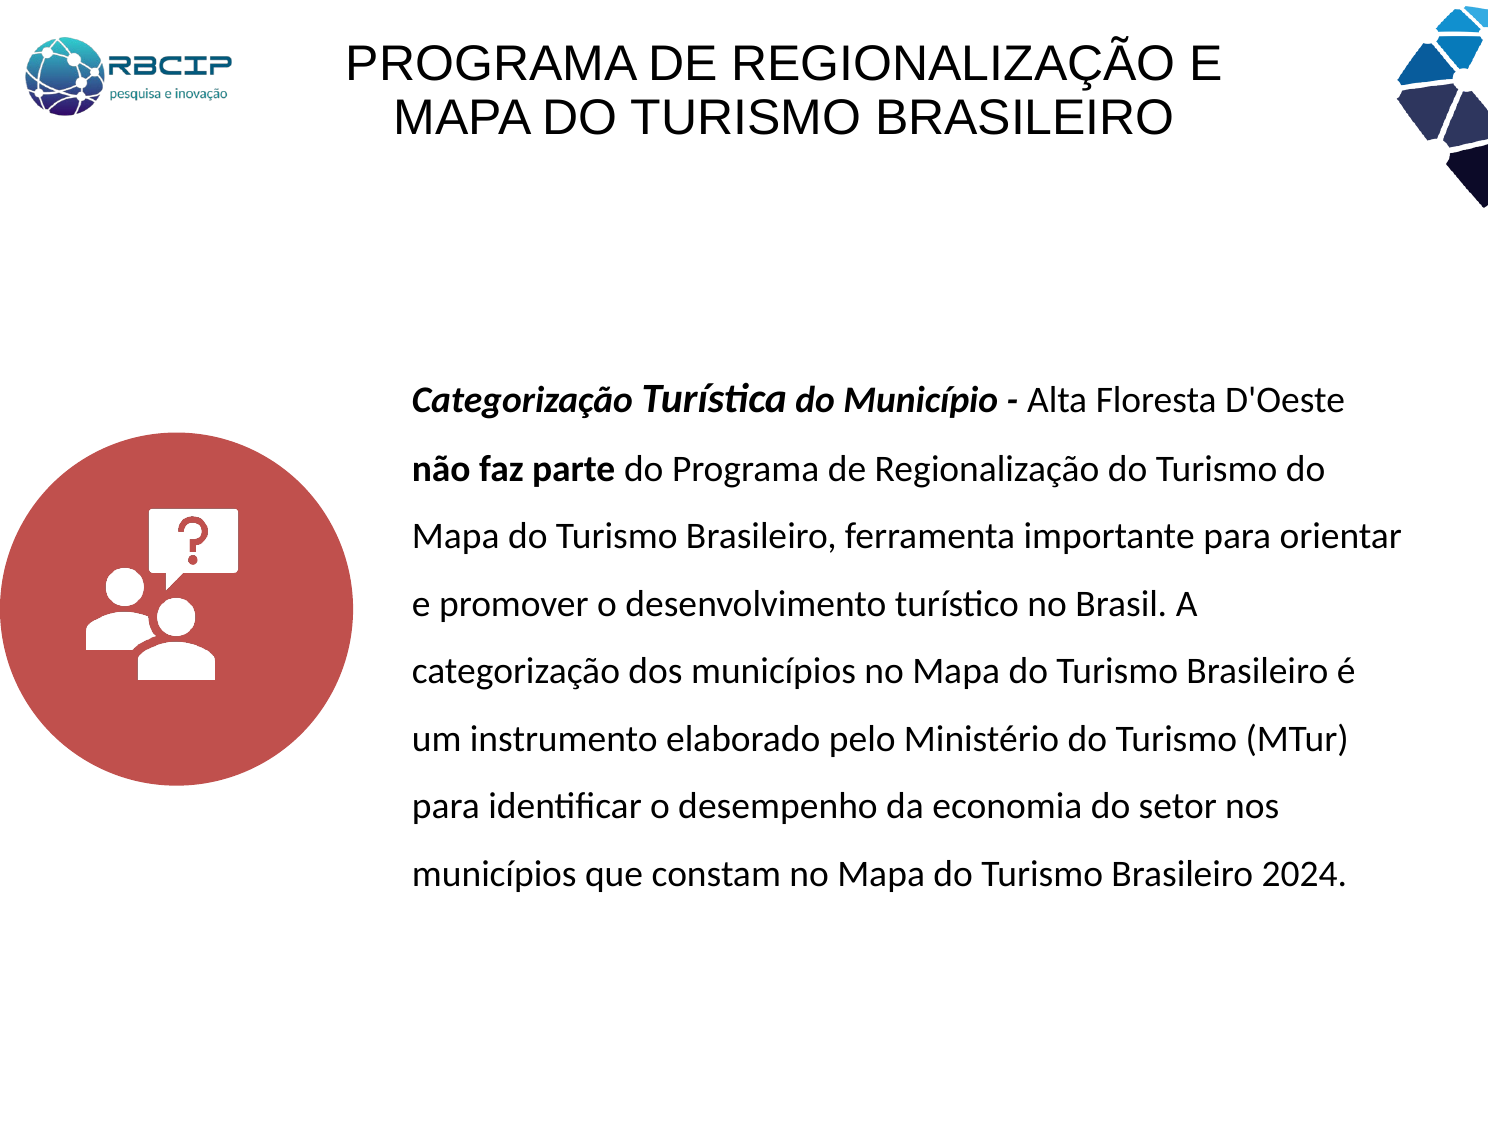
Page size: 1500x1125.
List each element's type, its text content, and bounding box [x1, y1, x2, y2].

picture [1396, 6, 1488, 209]
title PROGRAMA DE REGIONALIZAÇÃO E MAPA DO TURISMO BRASILEIRO [324, 43, 1245, 86]
picture [25, 37, 233, 117]
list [0, 172, 1471, 1068]
